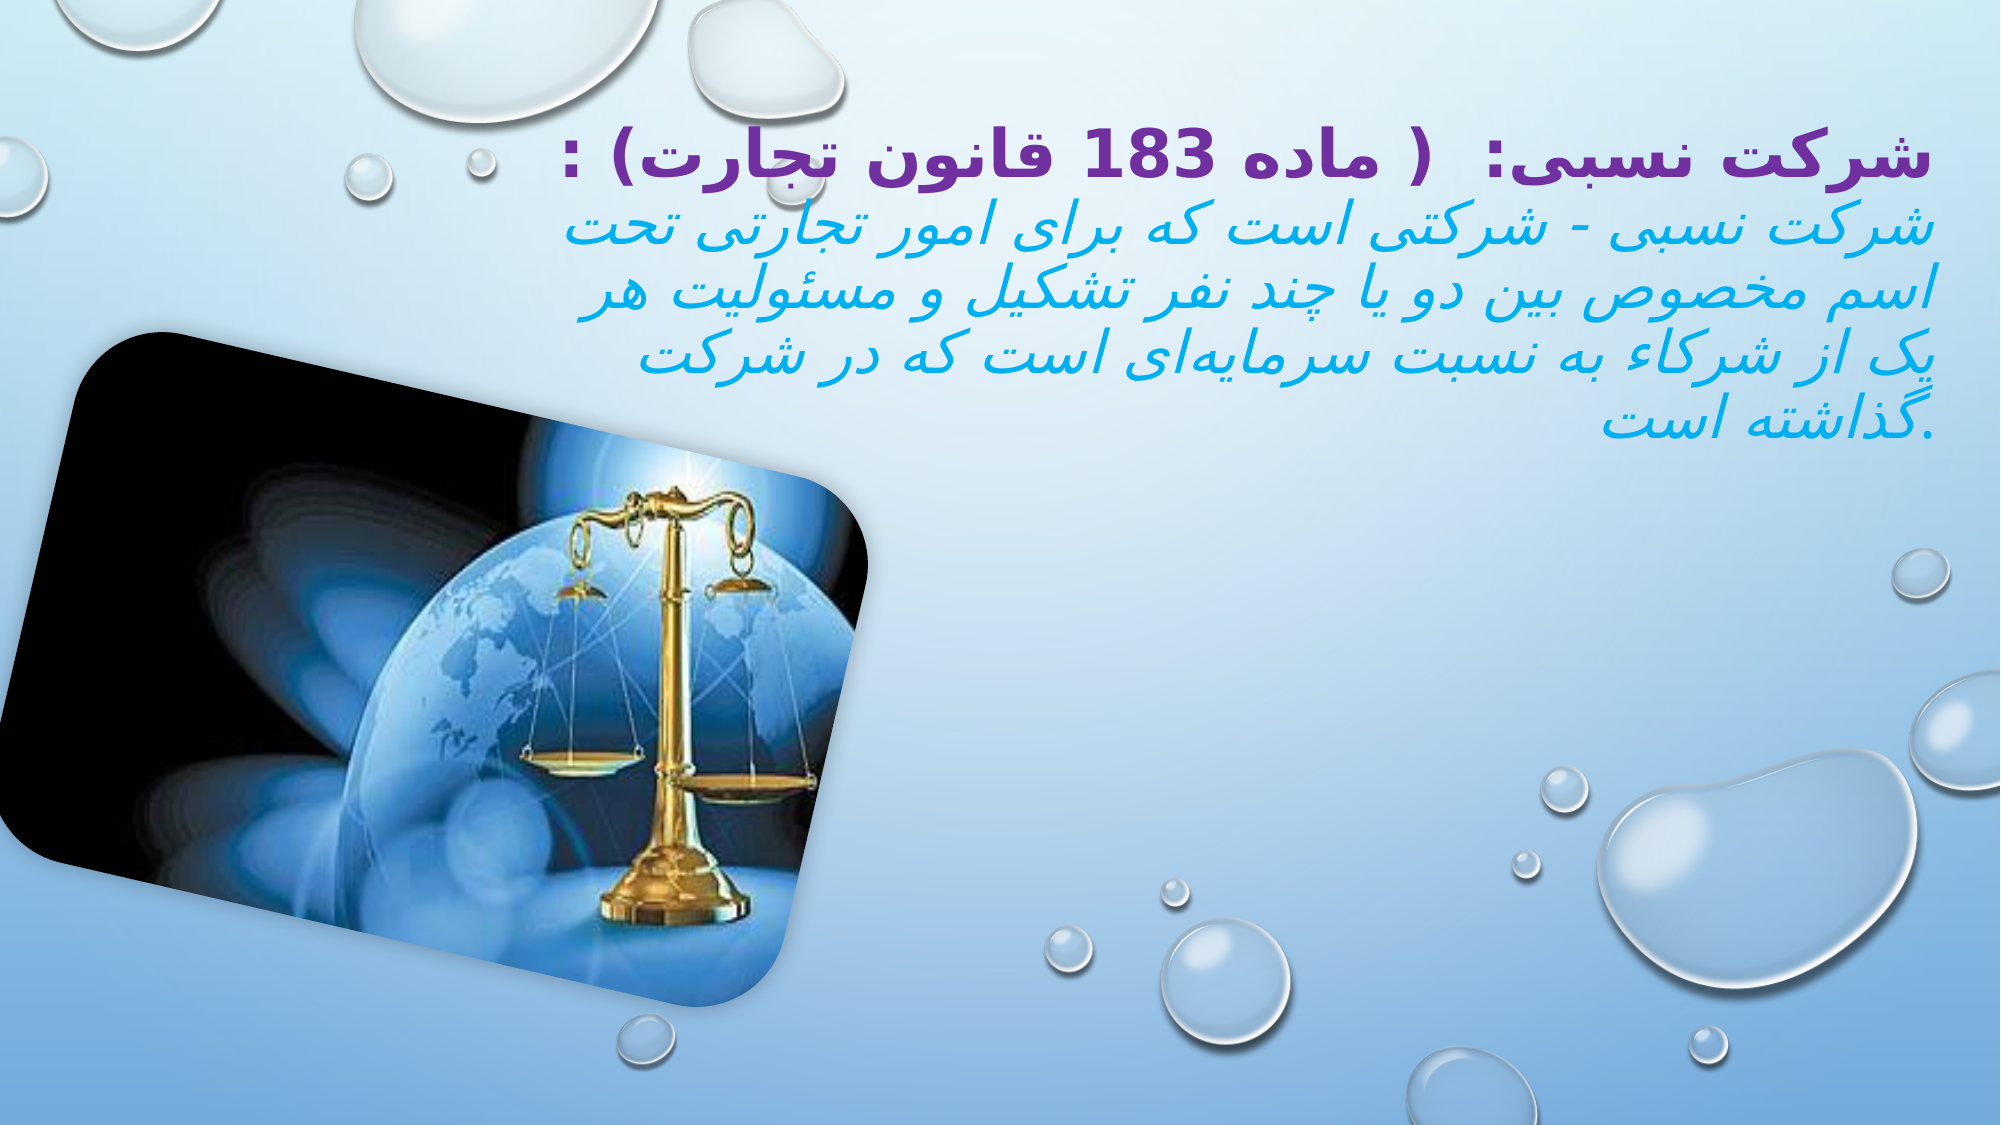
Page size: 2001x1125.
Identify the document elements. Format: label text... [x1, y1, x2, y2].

picture [0, 0, 2000, 1125]
title شرکت نسبی: ( ماده 183 قانون تجارت) : شرکت نسبی - شرکتی است که برای امور تجارتی تحت اسم مخصوص بین دو یا چند نفر تشکیل و مسئولیت هر یک از شرکاء به نسبت سرمایه‌ای است که در شرکت گذاشته است. [525, 72, 1951, 555]
